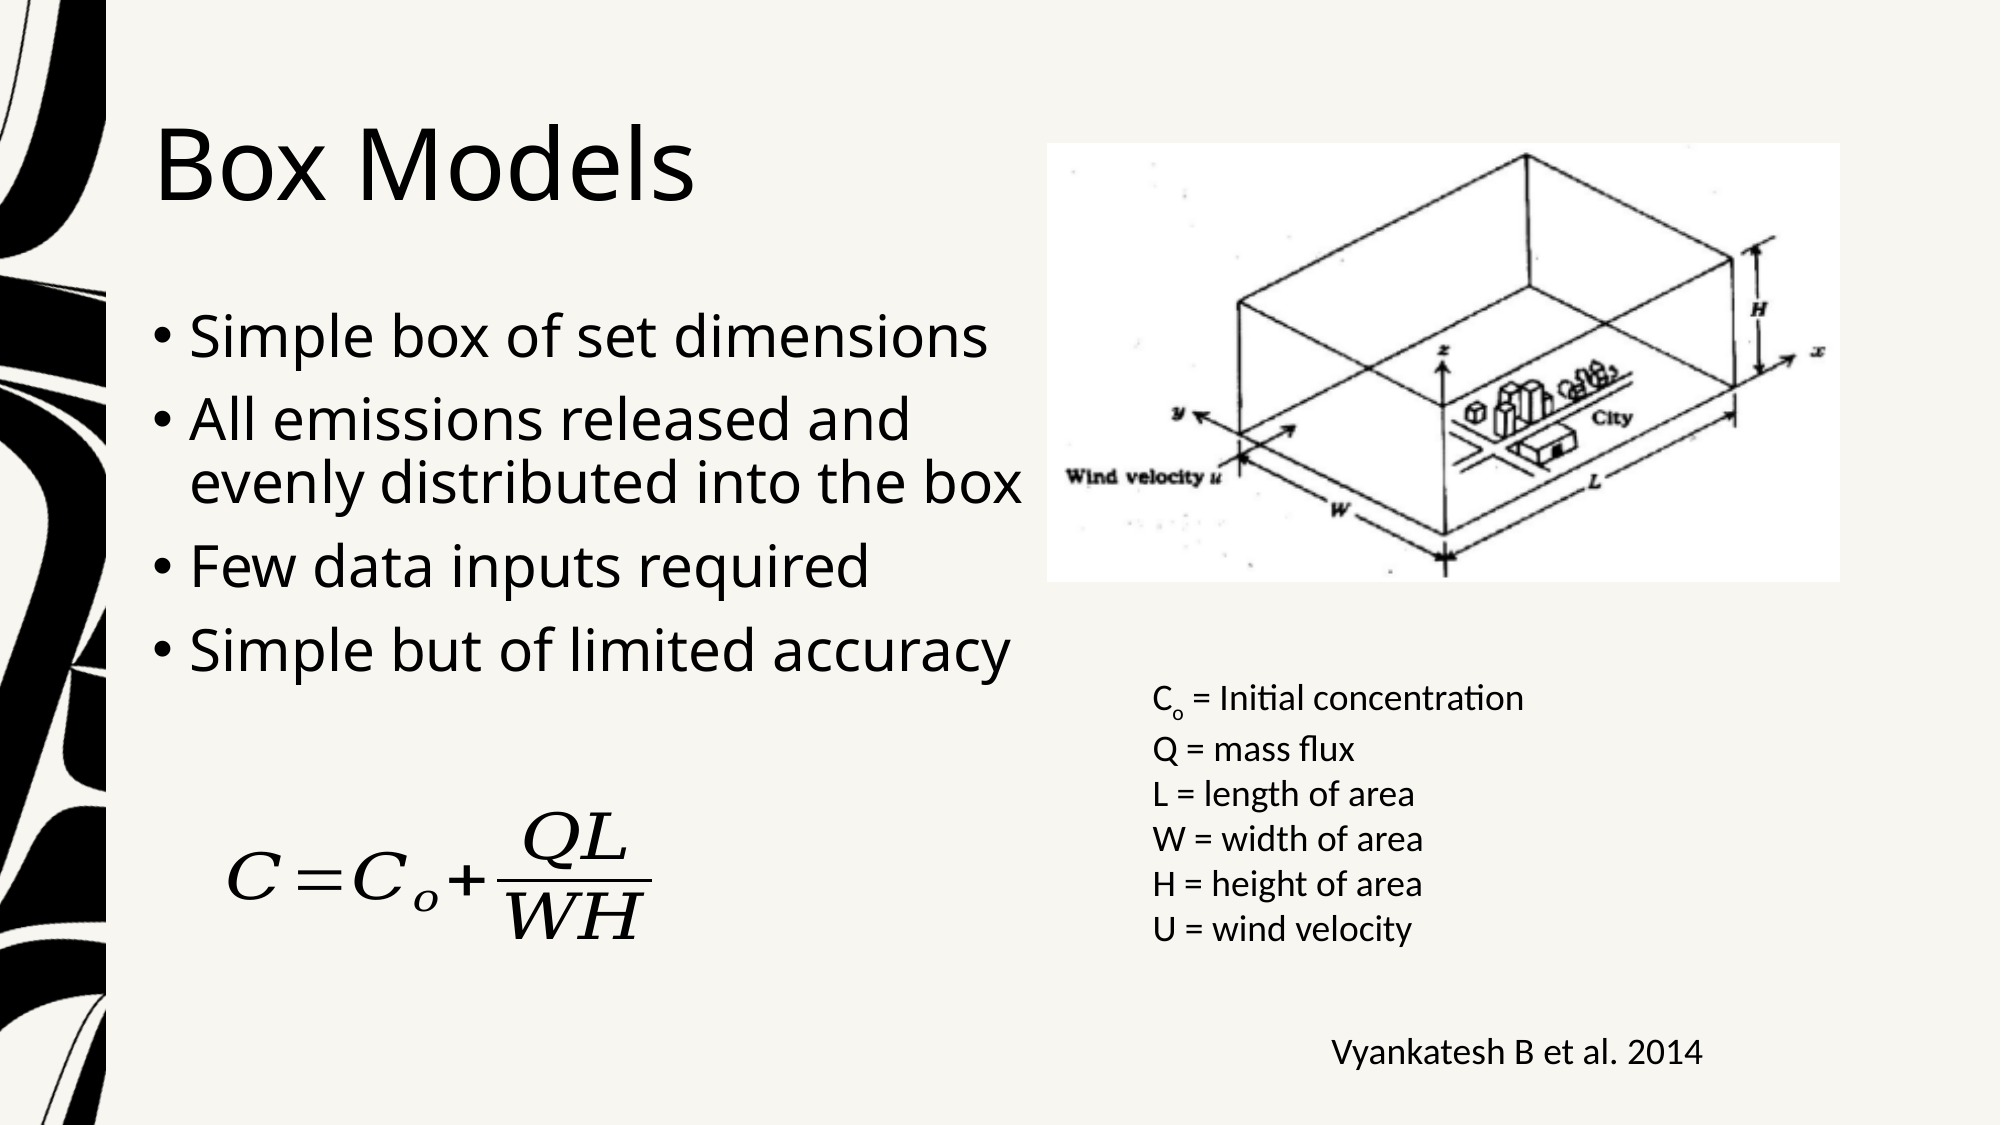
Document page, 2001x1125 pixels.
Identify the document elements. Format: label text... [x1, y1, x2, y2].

text_box Vyankatesh B et al. 2014 [1232, 1019, 1802, 1080]
text_box Co = Initial concentration Q = mass flux L = length of area W = width of area H = height of area U = wind velocity [1137, 665, 1735, 957]
picture [1047, 143, 1840, 582]
title Box Models [137, 59, 1863, 278]
picture [0, 0, 106, 1125]
list Simple box of set dimensions All emissions released and evenly distributed into the box Few data inputs required Simple but of limited accuracy [137, 299, 1091, 752]
